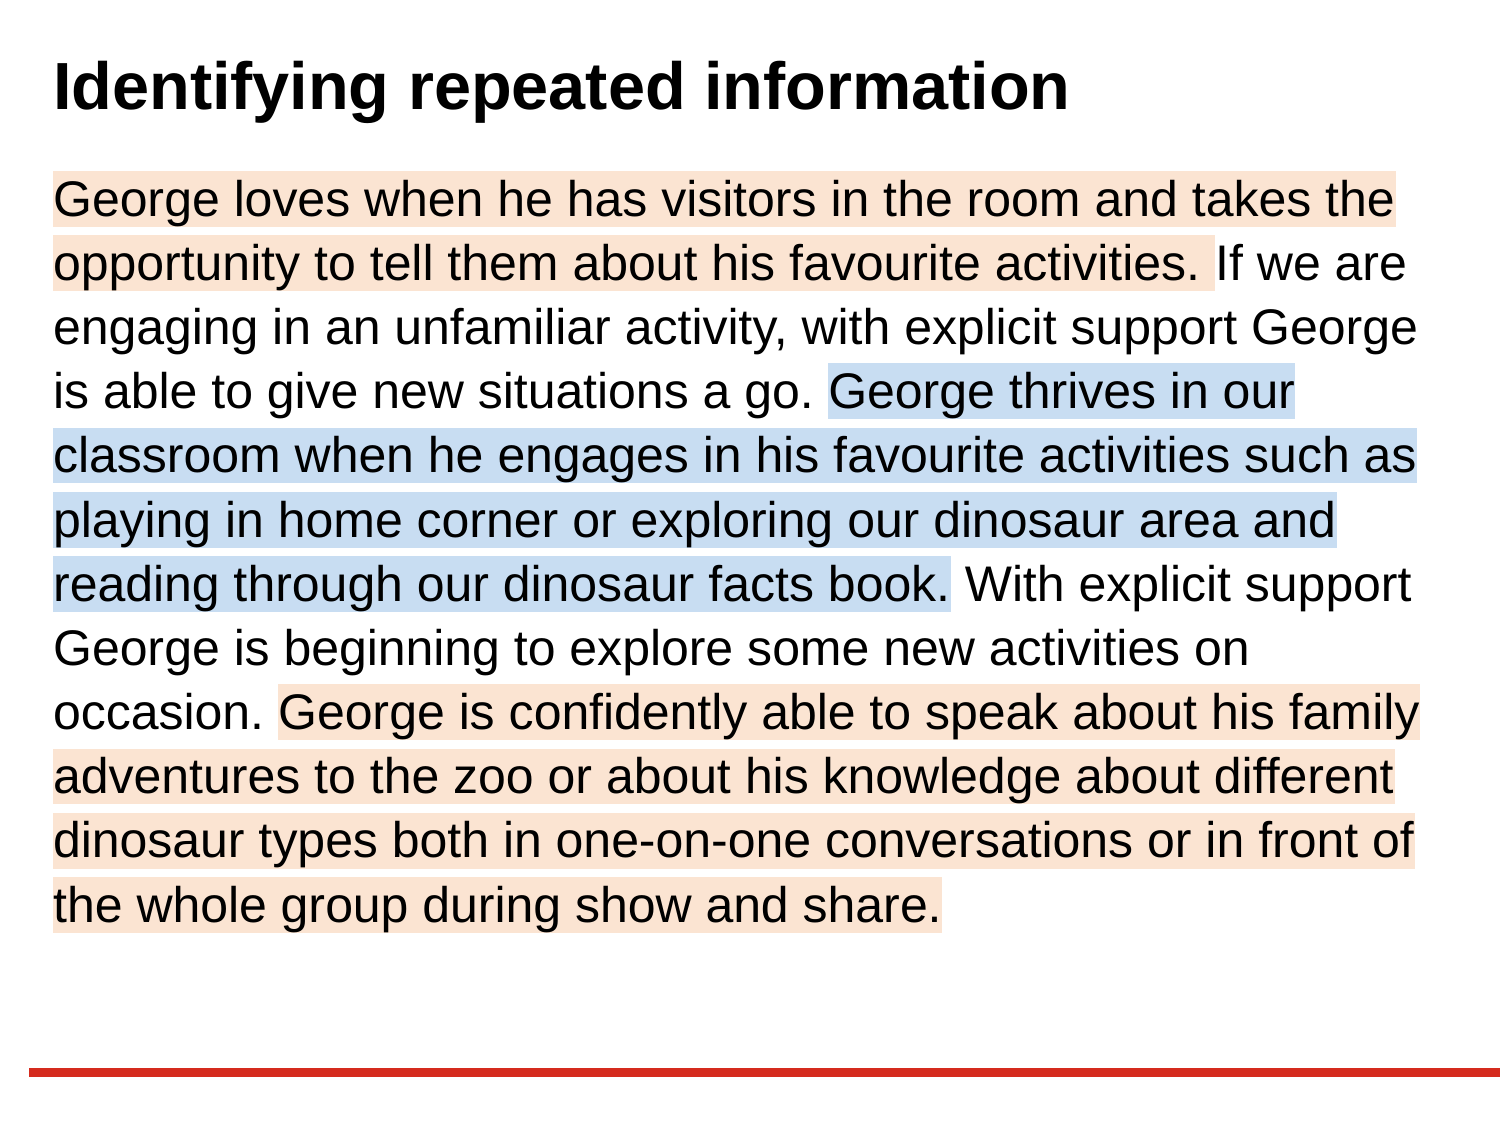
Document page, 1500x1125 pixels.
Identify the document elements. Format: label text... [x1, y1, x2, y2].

list George loves when he has visitors in the room and takes the opportunity to tell them about his favourite activities. If we are engaging in an unfamiliar activity, with explicit support George is able to give new situations a go. George thrives in our classroom when he engages in his favourite activities such as playing in home corner or exploring our dinosaur area and reading through our dinosaur facts book. With explicit support George is beginning to explore some new activities on occasion. George is confidently able to speak about his family adventures to the zoo or about his knowledge about different dinosaur types both in one-on-one conversations or in front of the whole group during show and share. [53, 161, 1446, 1015]
title Identifying repeated information [53, 42, 1447, 115]
